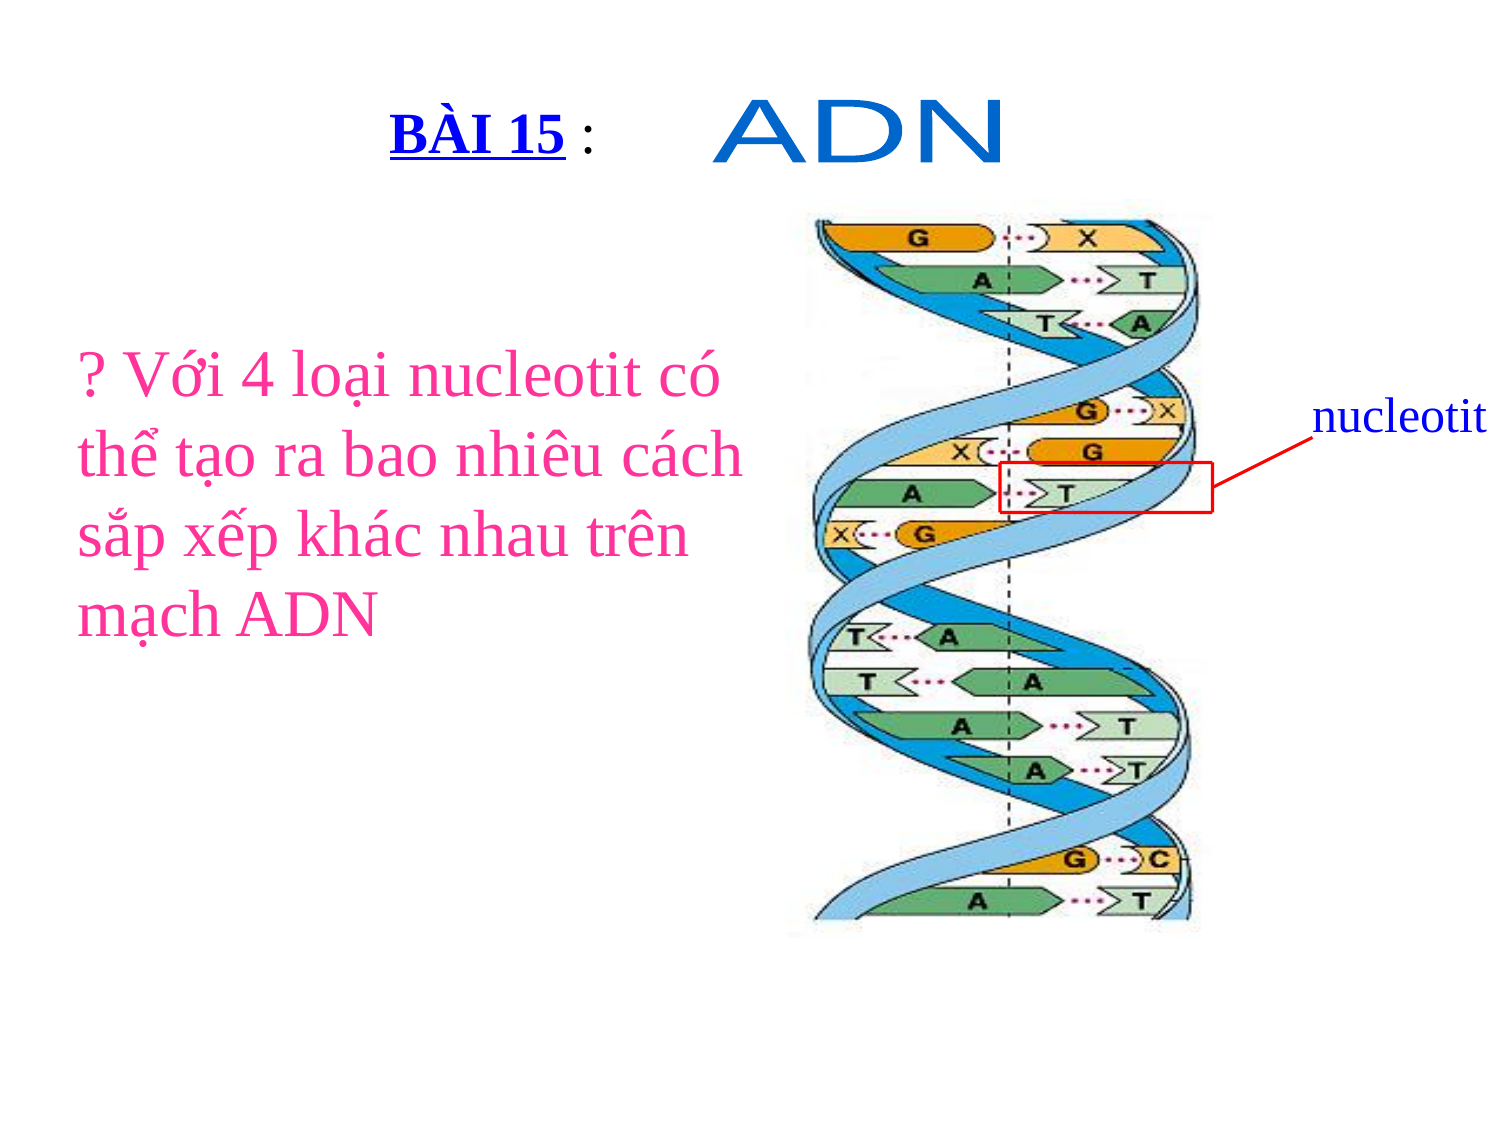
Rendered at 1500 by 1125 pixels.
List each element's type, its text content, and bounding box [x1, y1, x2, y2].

picture [749, 199, 1213, 938]
text_box BÀI 15 : [375, 87, 650, 173]
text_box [999, 462, 1213, 513]
text_box ? Với 4 loại nucleotit có thể tạo ra bao nhiêu cách sắp xếp khác nhau trên mạch ADN [62, 322, 744, 657]
text_box nucleotit [1275, 374, 1500, 450]
